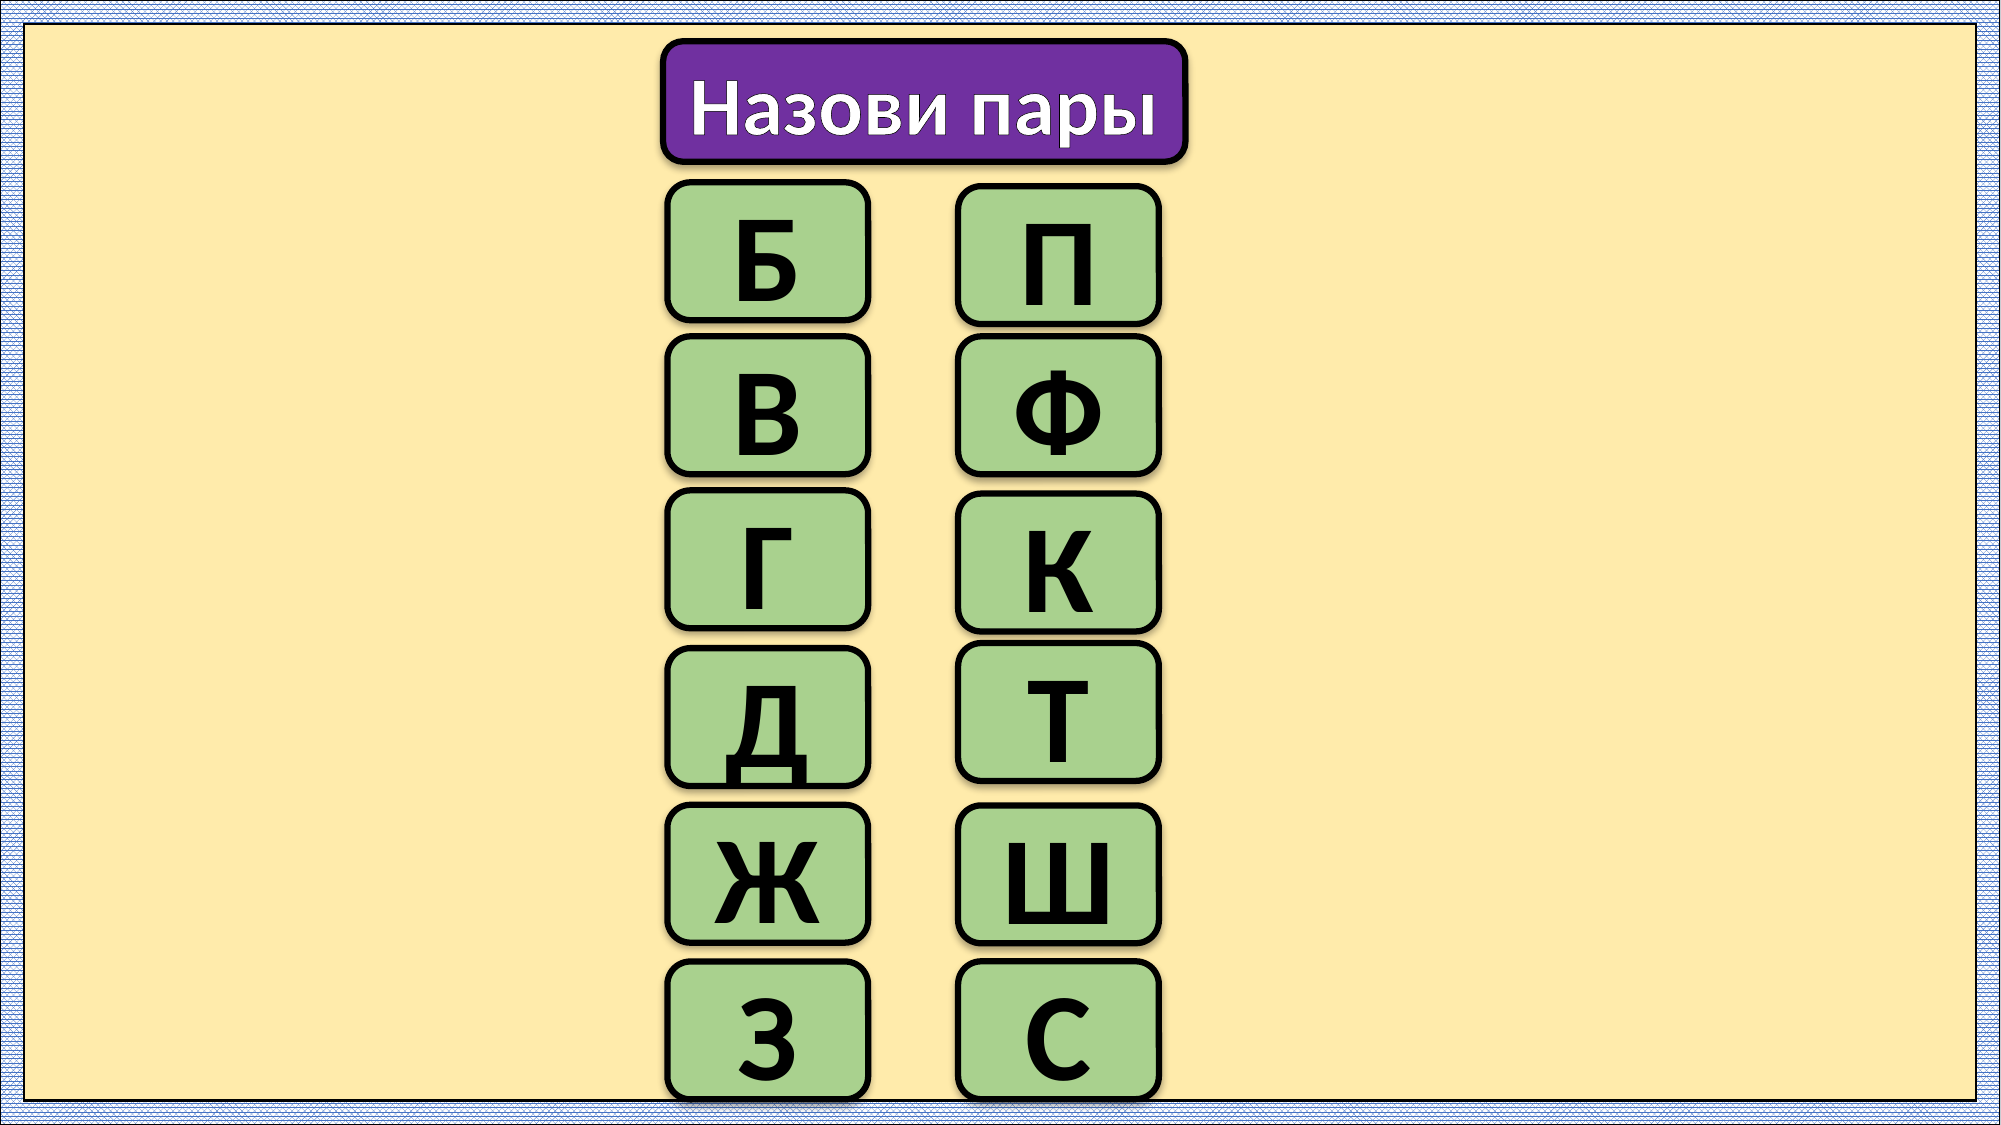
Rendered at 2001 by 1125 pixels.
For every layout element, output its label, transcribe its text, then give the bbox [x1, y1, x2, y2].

text_box З [666, 960, 870, 1101]
text_box В [666, 335, 870, 476]
text_box К [957, 492, 1160, 633]
text_box Ж [666, 803, 870, 944]
text_box Д [666, 647, 870, 788]
text_box Т [957, 642, 1160, 782]
text_box П [957, 185, 1160, 326]
text_box С [957, 960, 1160, 1101]
text_box Г [666, 489, 870, 630]
text_box Назови пары [662, 40, 1187, 163]
text_box Ф [957, 335, 1160, 476]
text_box Б [666, 181, 870, 322]
text_box Ш [957, 804, 1160, 945]
